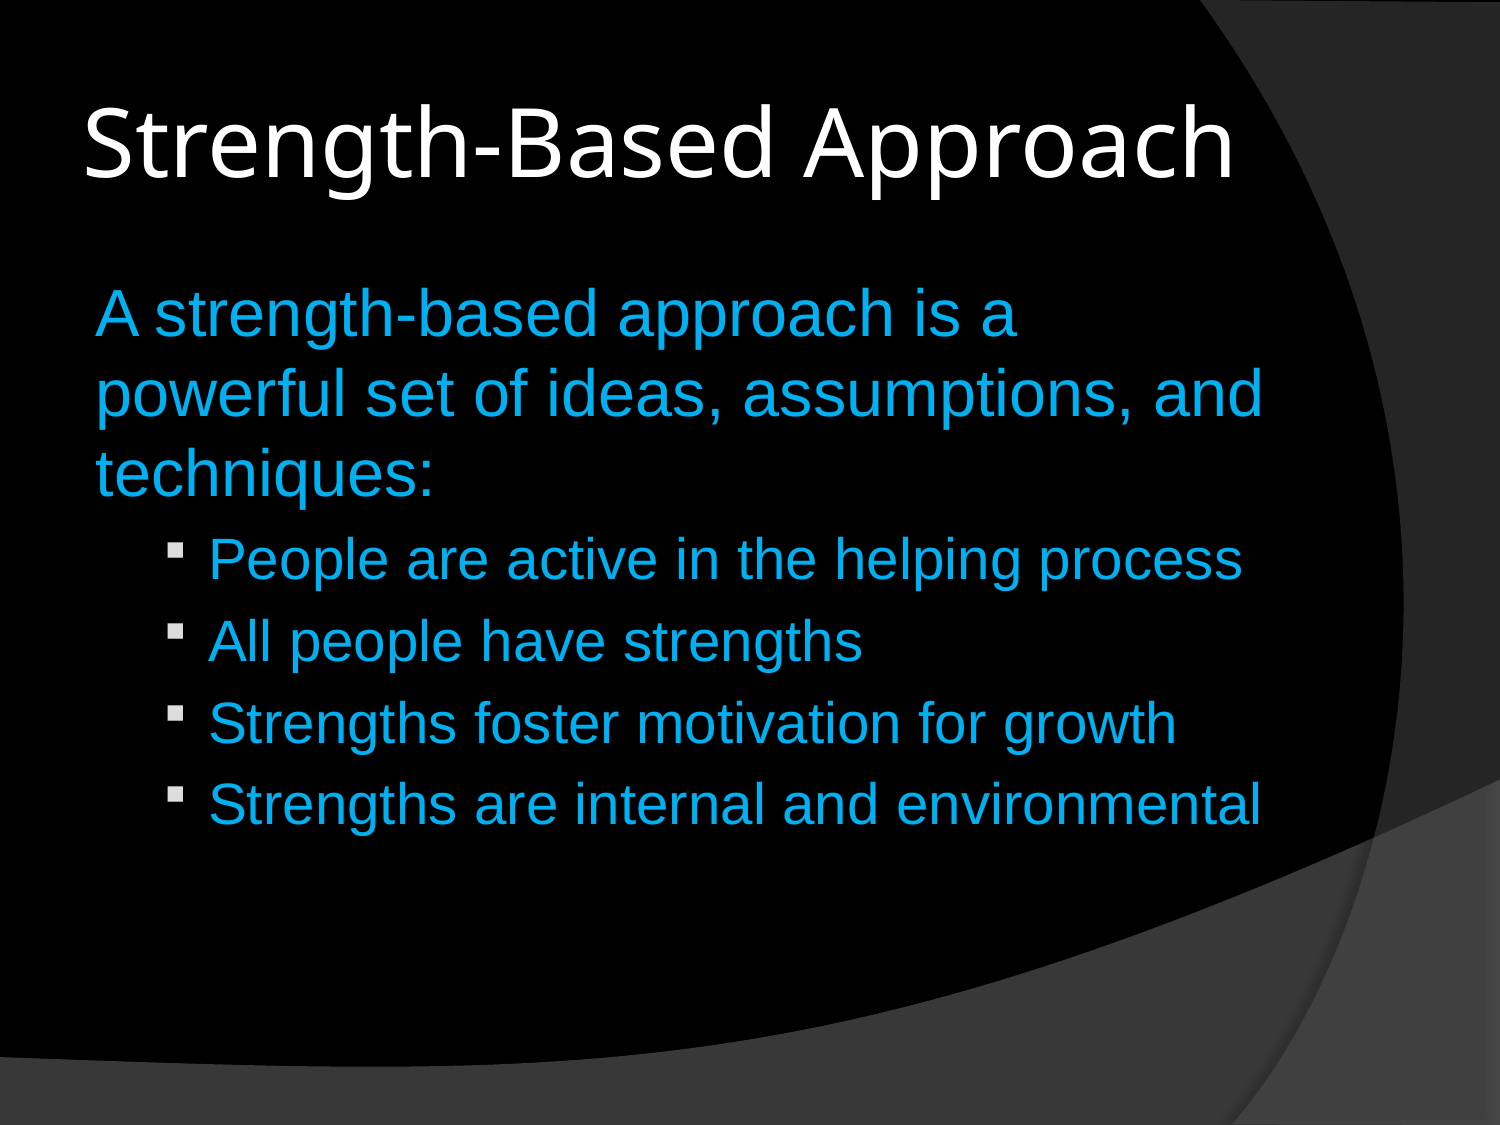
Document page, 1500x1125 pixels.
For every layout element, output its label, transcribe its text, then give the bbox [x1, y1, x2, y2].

title Strength-Based Approach [75, 45, 1300, 233]
list A strength-based approach is a powerful set of ideas, assumptions, and techniques: People are active in the helping process All people have strengths Strengths foster motivation for growth Strengths are internal and environmental [75, 262, 1300, 1005]
